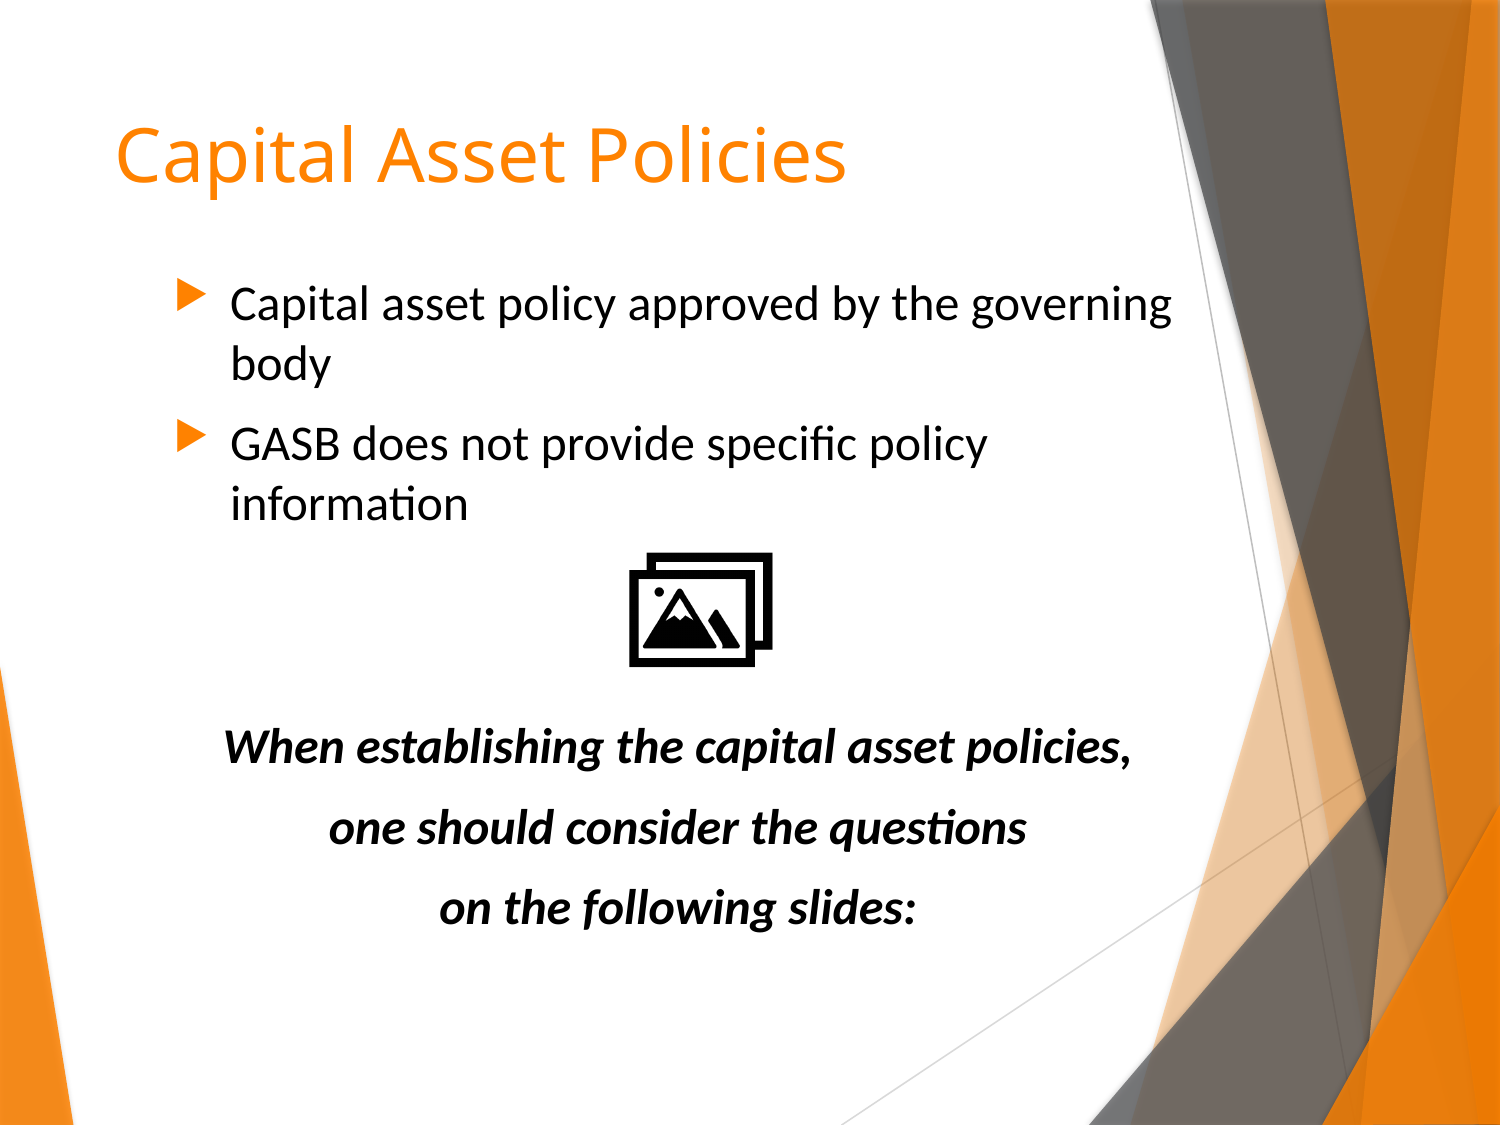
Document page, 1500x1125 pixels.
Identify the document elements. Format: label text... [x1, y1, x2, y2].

picture [626, 532, 778, 684]
title Capital Asset Policies [99, 99, 1142, 317]
list Capital asset policy approved by the governing body GASB does not provide specific policy information When establishing the capital asset policies, one should consider the questions on the following slides: [158, 262, 1200, 900]
